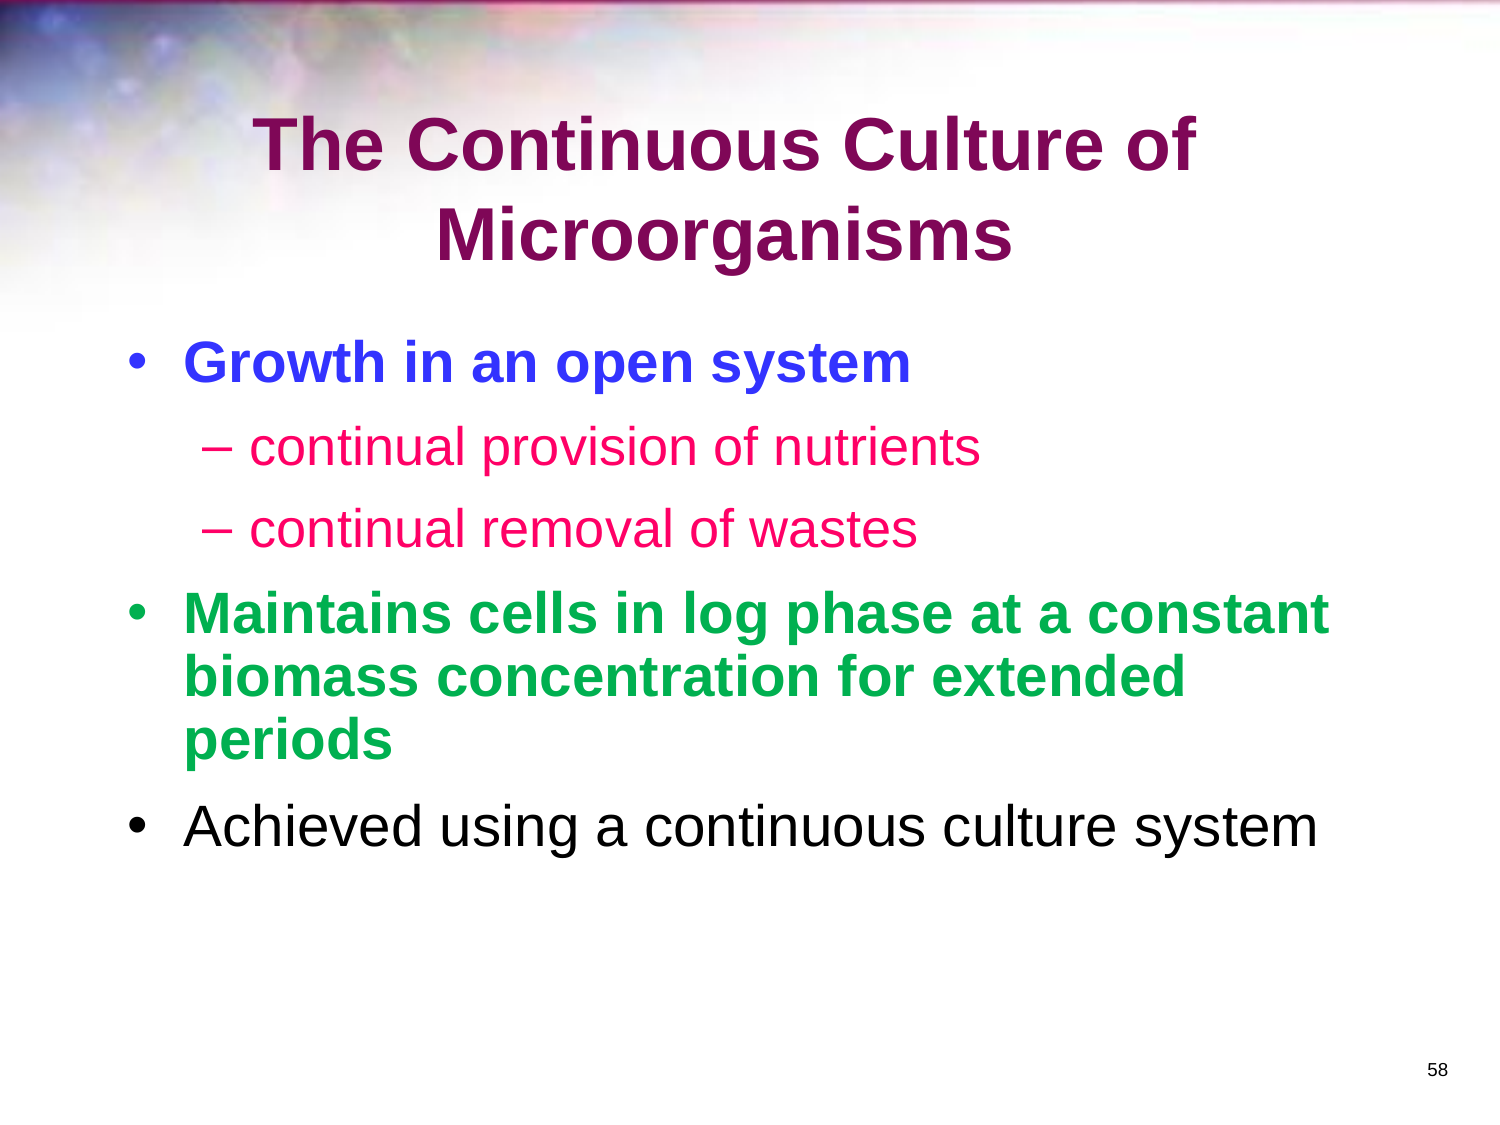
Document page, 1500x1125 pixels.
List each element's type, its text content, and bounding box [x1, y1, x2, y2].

text_box ‹#› [1412, 1050, 1500, 1100]
picture [0, 0, 1500, 413]
title The Continuous Culture of Microorganisms [112, 87, 1338, 288]
list Growth in an open system continual provision of nutrients continual removal of wastes Maintains cells in log phase at a constant biomass concentration for extended periods Achieved using a continuous culture system [112, 324, 1388, 1000]
